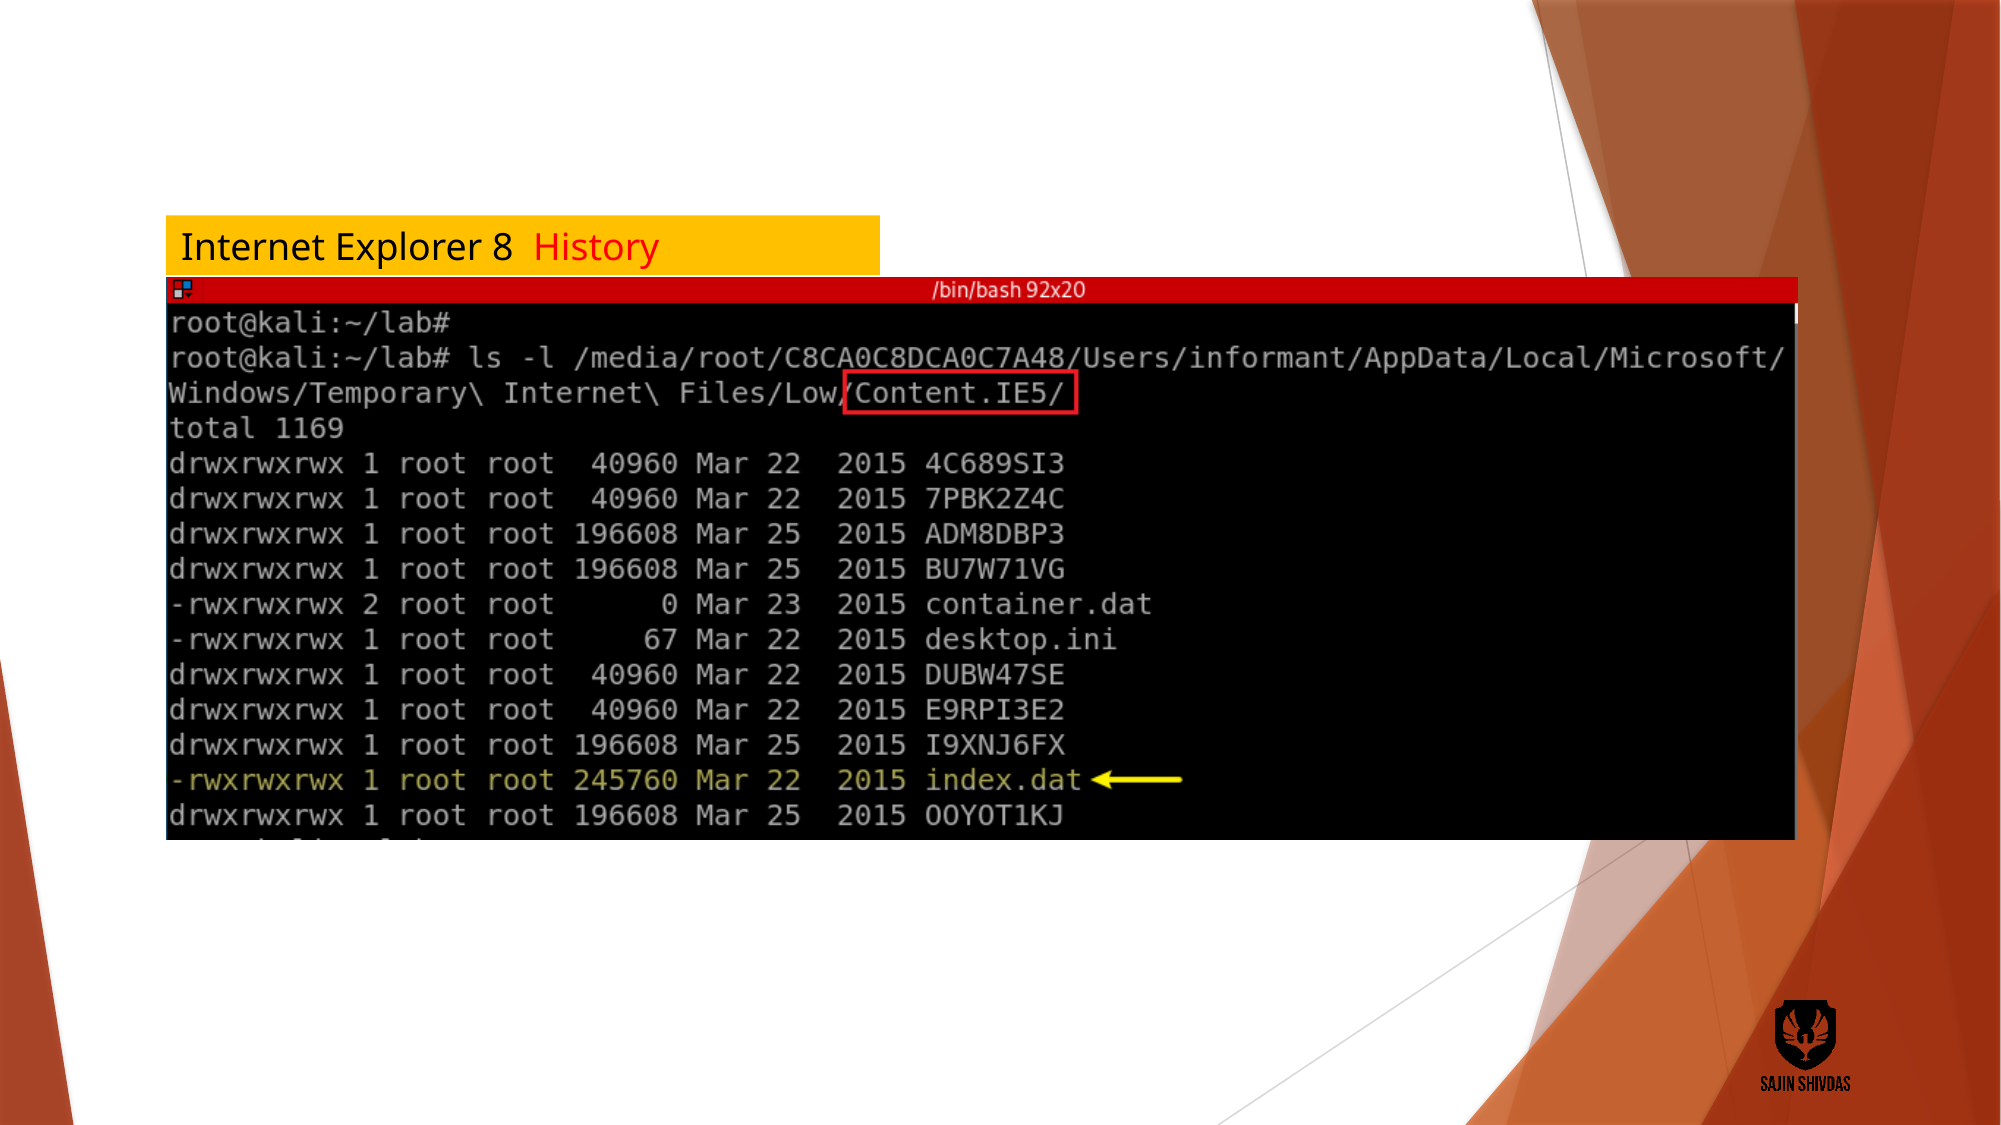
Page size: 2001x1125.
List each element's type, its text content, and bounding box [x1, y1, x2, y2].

picture [165, 276, 1799, 841]
picture [1750, 990, 1863, 1103]
text_box Internet Explorer 8 History [166, 215, 880, 276]
